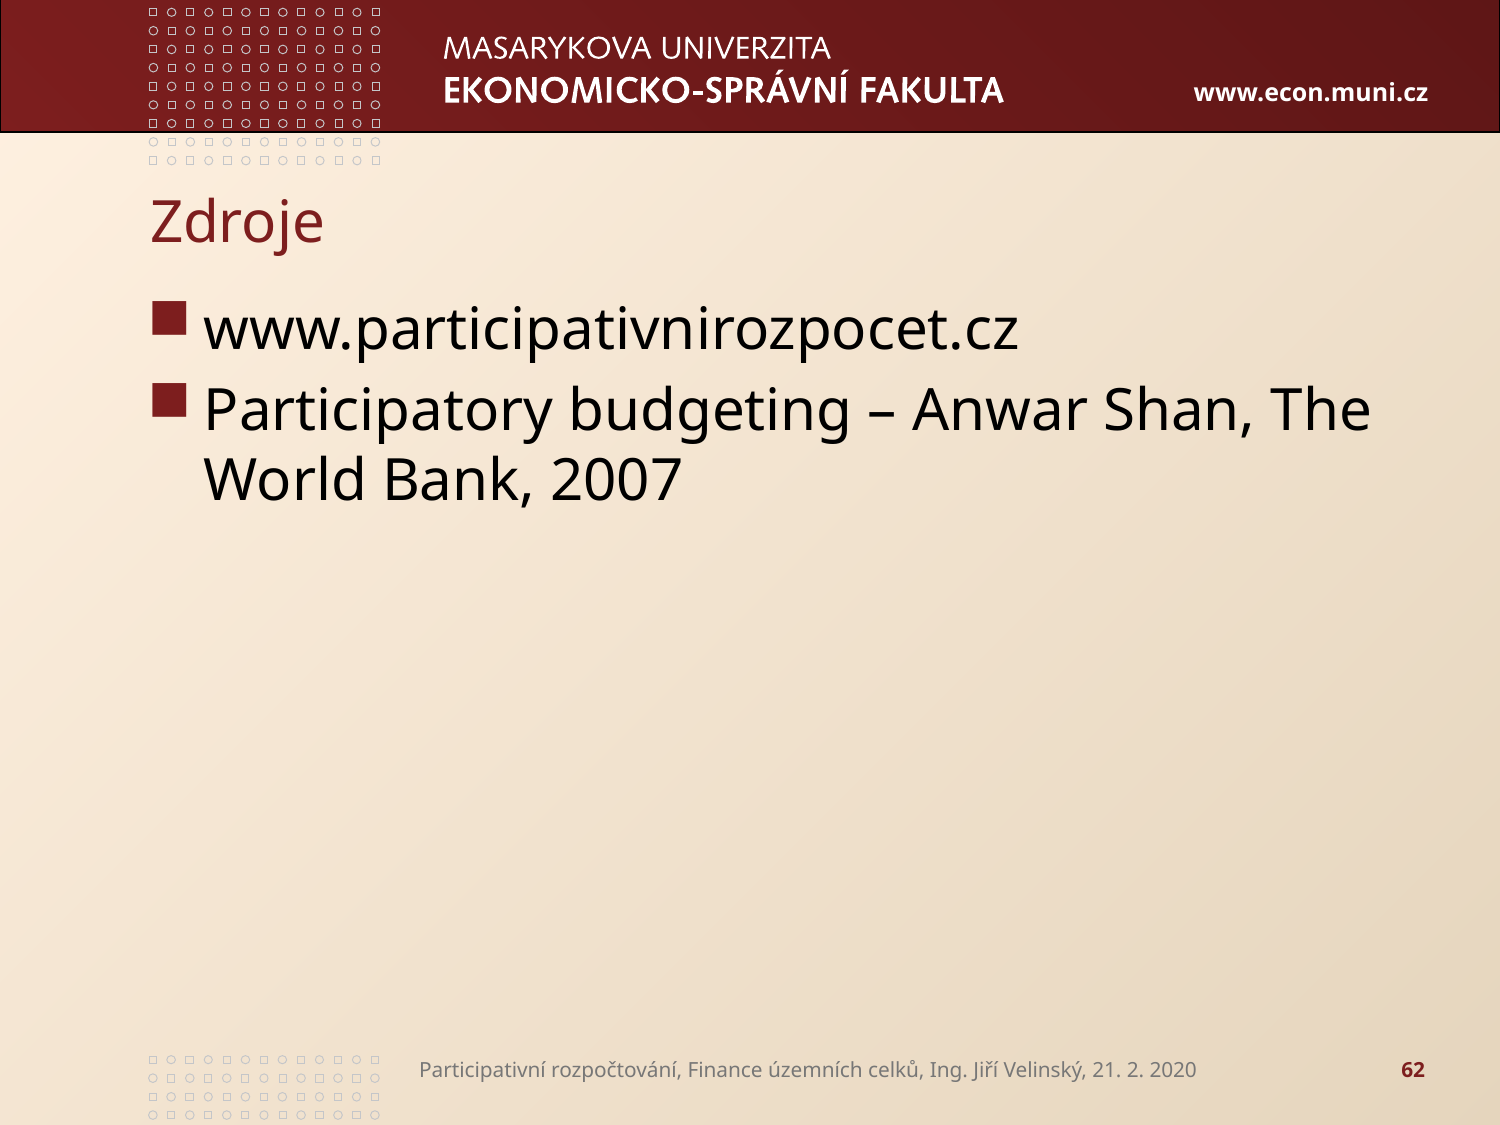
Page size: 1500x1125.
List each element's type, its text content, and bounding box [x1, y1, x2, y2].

list www.participativnirozpocet.cz Participatory budgeting – Anwar Shan, The World Bank, 2007 [147, 290, 1423, 1006]
title Zdroje [150, 184, 1425, 268]
footer Participativní rozpočtování, Finance územních celků, Ing. Jiří Velinský, 21. 2. 2020 [419, 1056, 1316, 1100]
slide_number 62 [1316, 1056, 1425, 1100]
